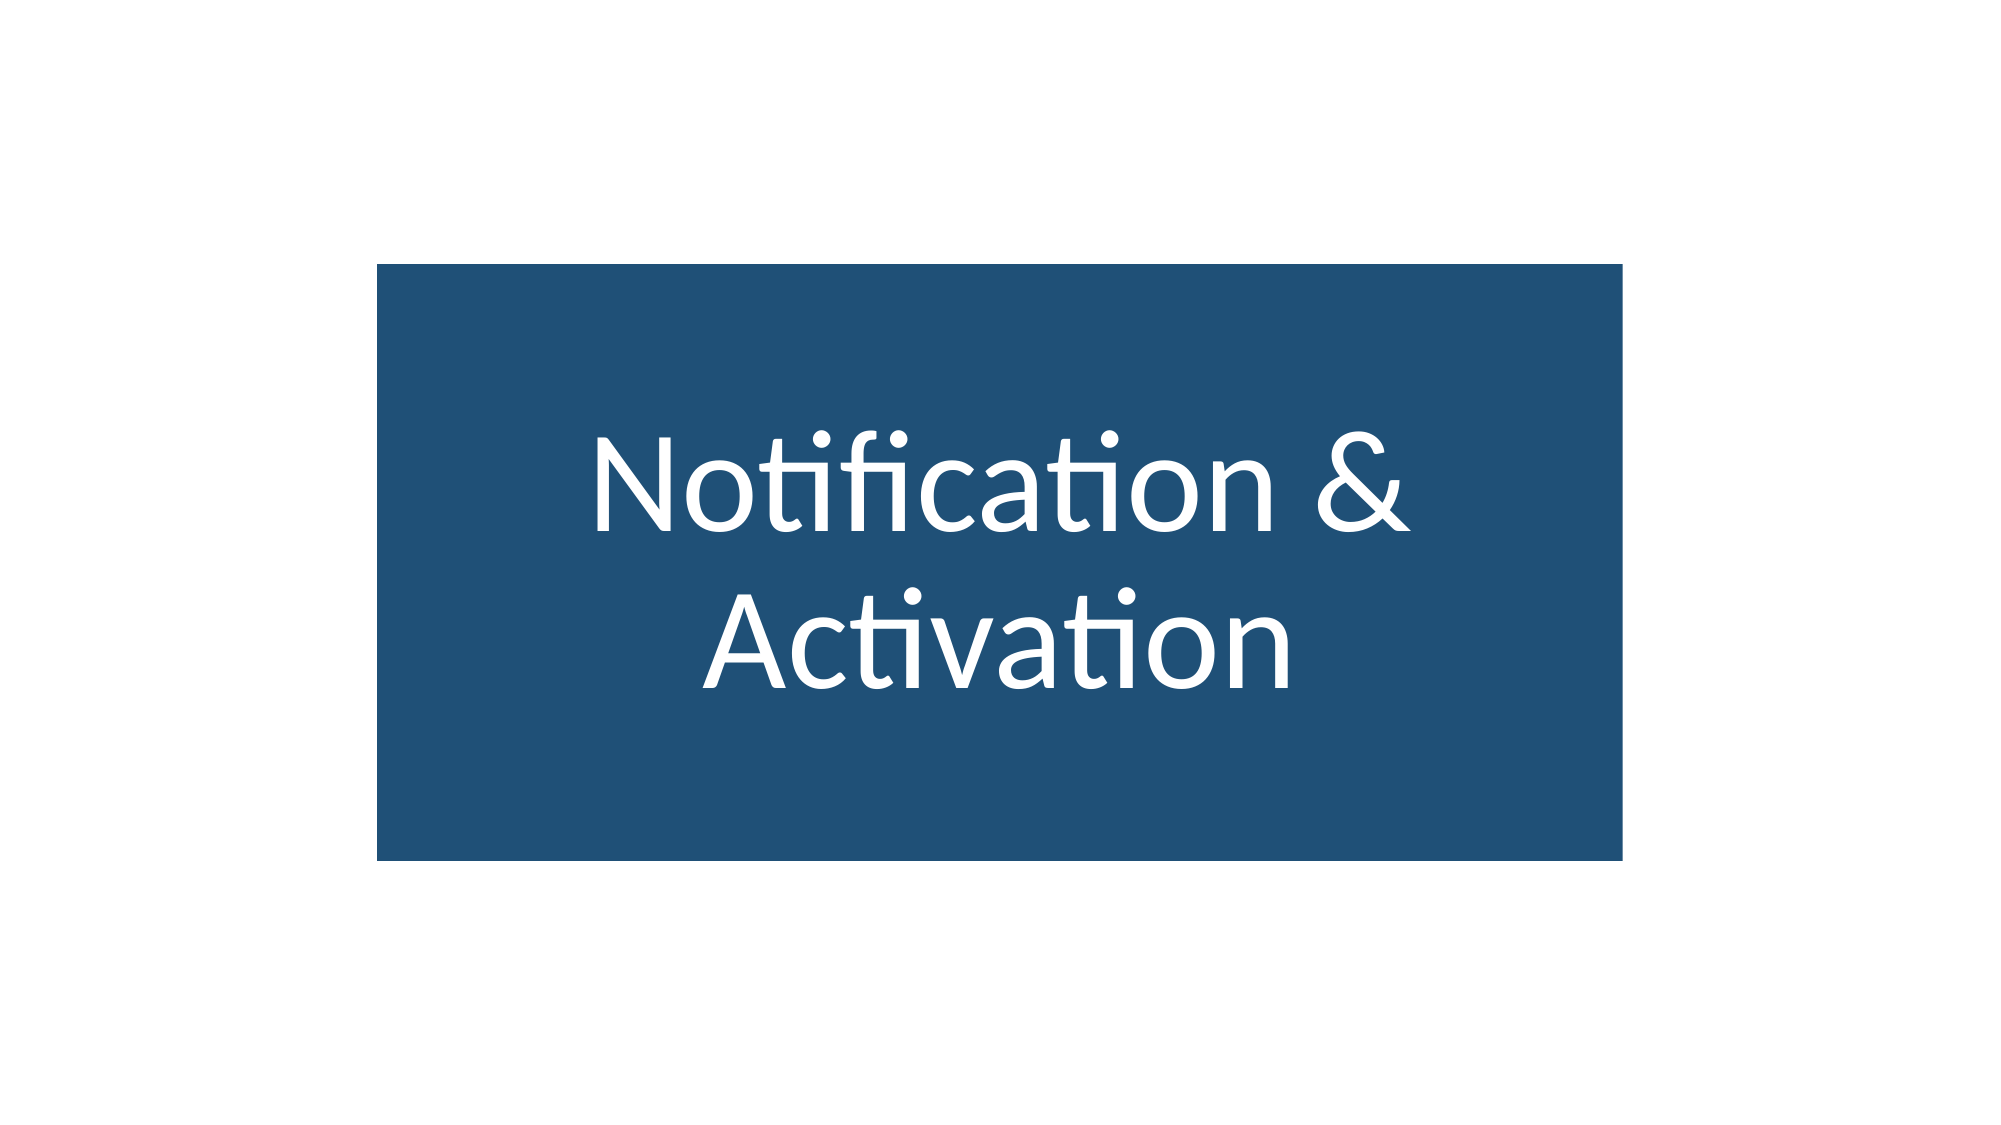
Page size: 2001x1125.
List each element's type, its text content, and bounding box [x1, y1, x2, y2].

title Notification & Activation [377, 264, 1623, 861]
